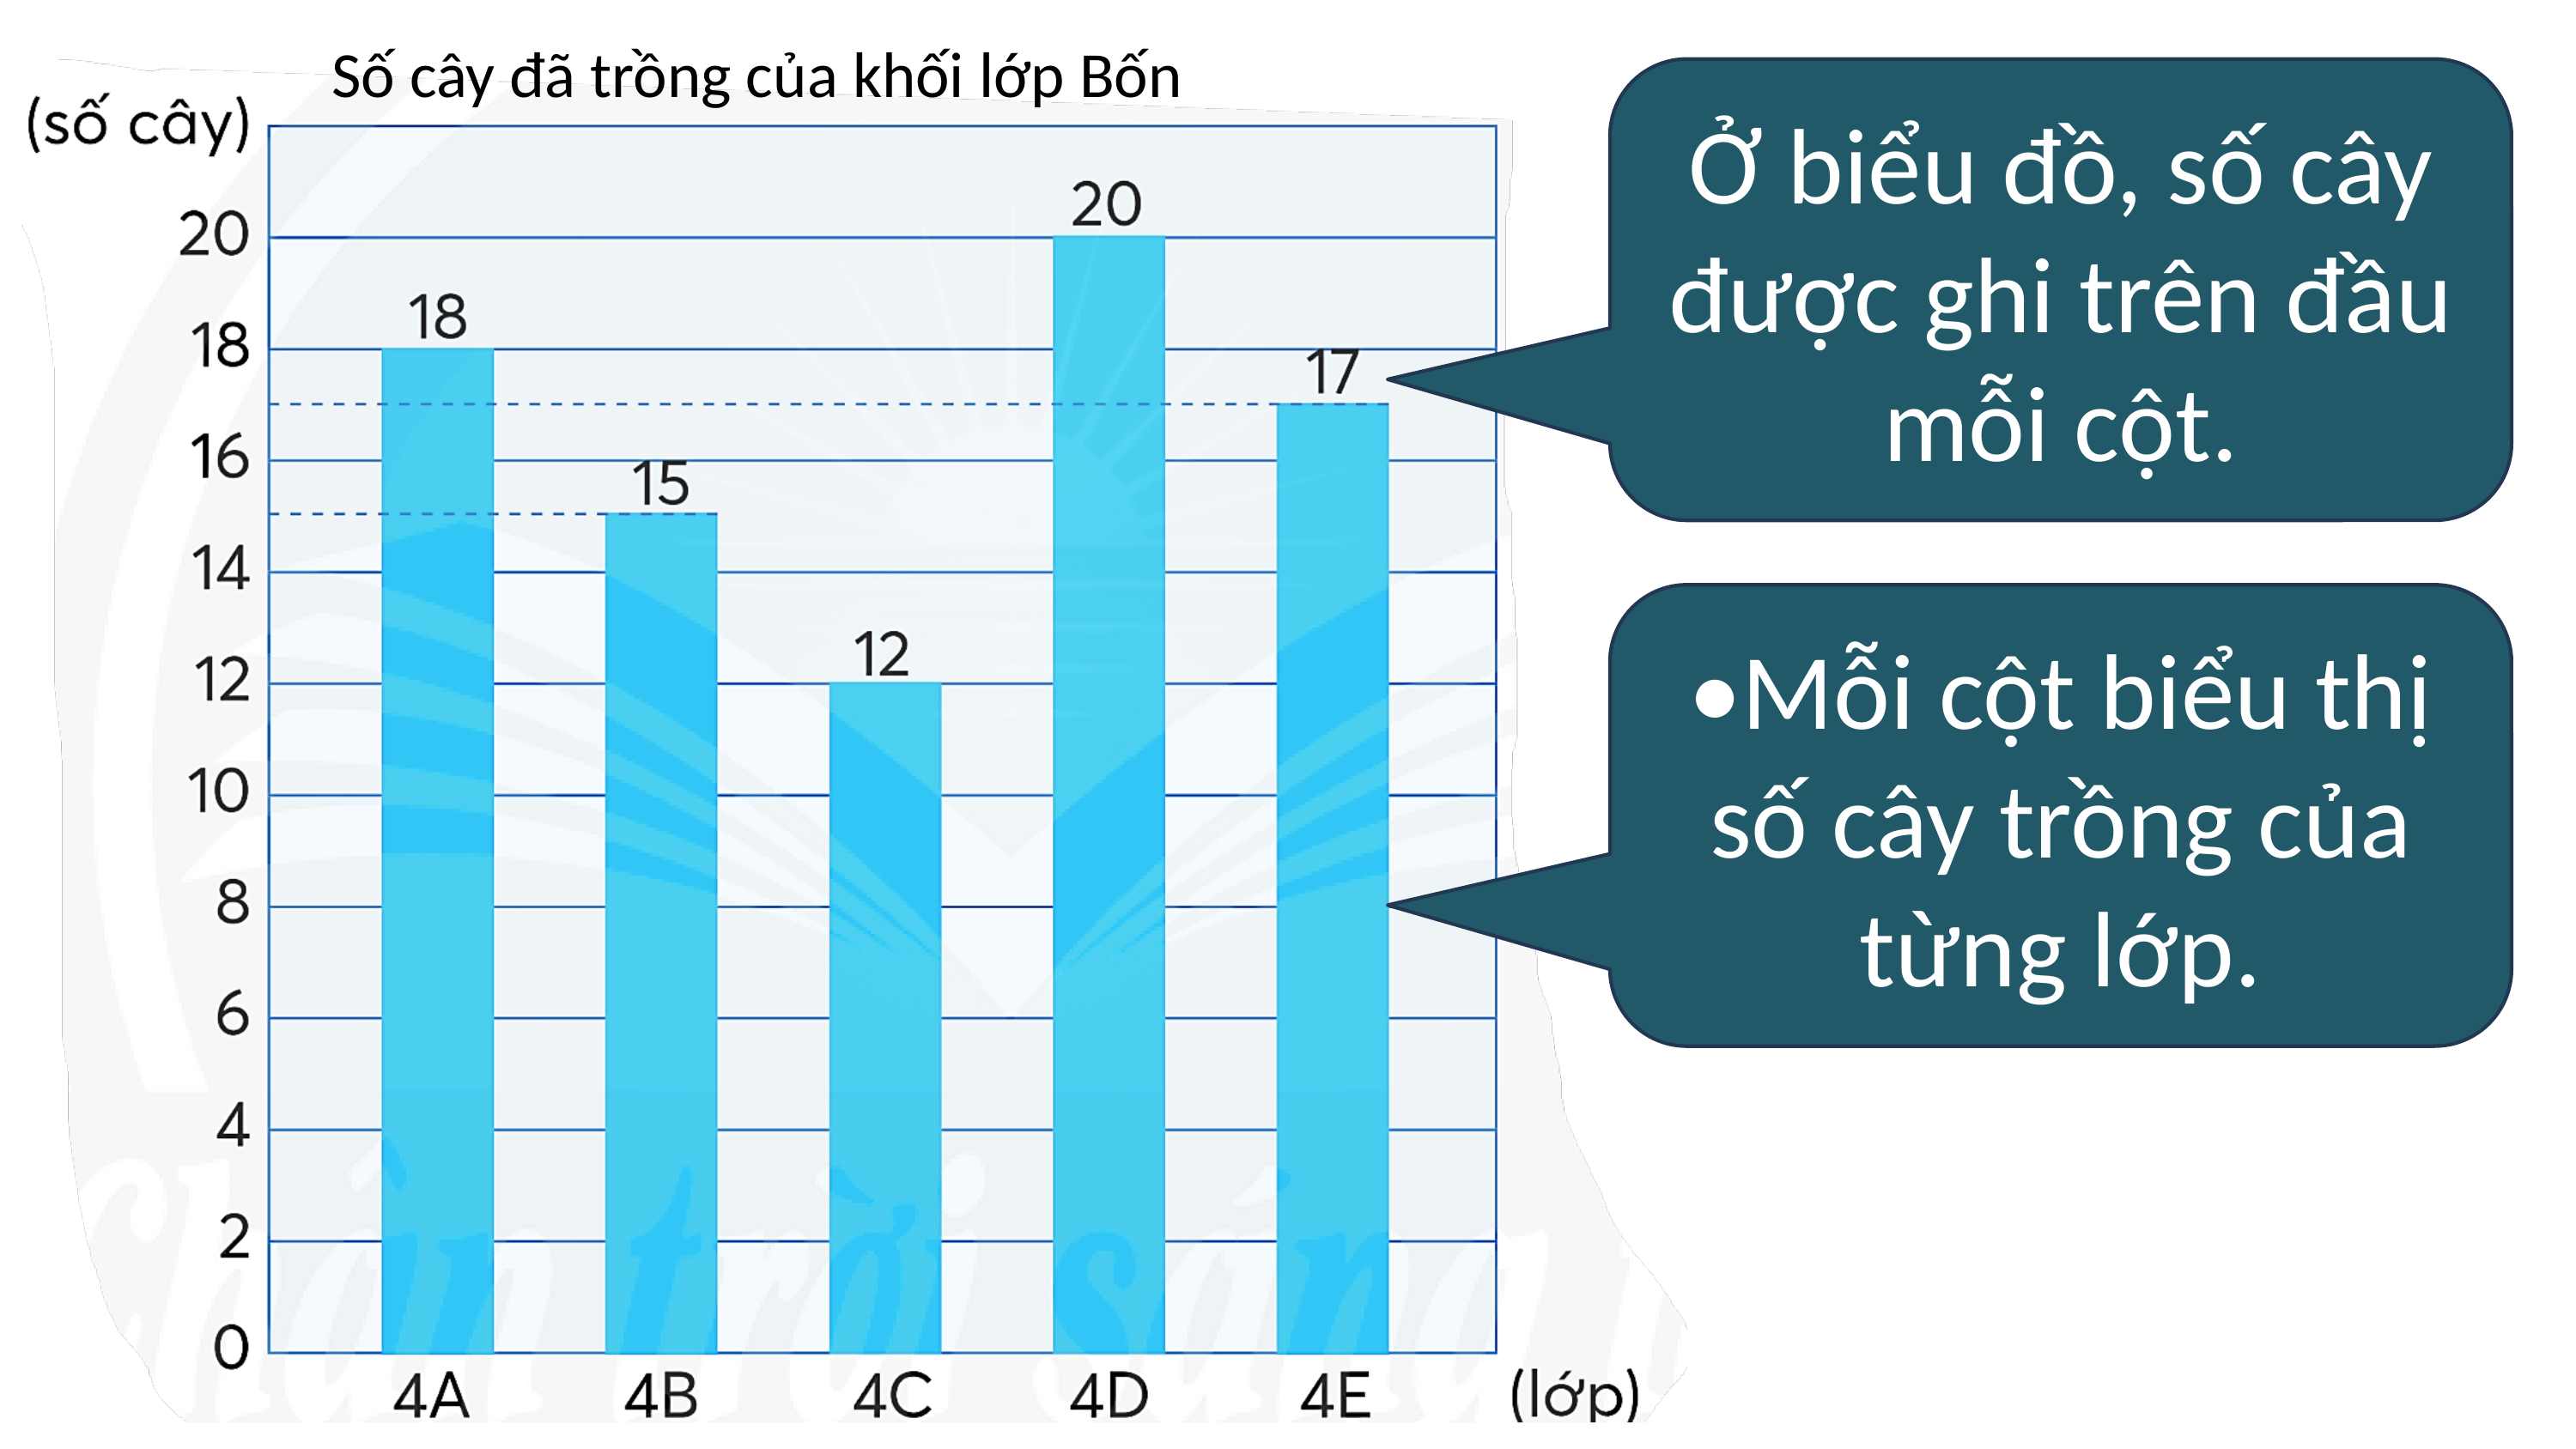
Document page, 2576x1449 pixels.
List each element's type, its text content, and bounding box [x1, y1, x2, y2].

picture [21, 58, 1688, 1422]
text_box Số cây đã trồng của khối lớp Bốn [319, 27, 1403, 58]
text_box •Mỗi cột biểu thị số cây trồng của từng lớp. [1692, 583, 2514, 1048]
text_box Ở biểu đồ, số cây được ghi trên đầu mỗi cột. [1680, 57, 2514, 523]
